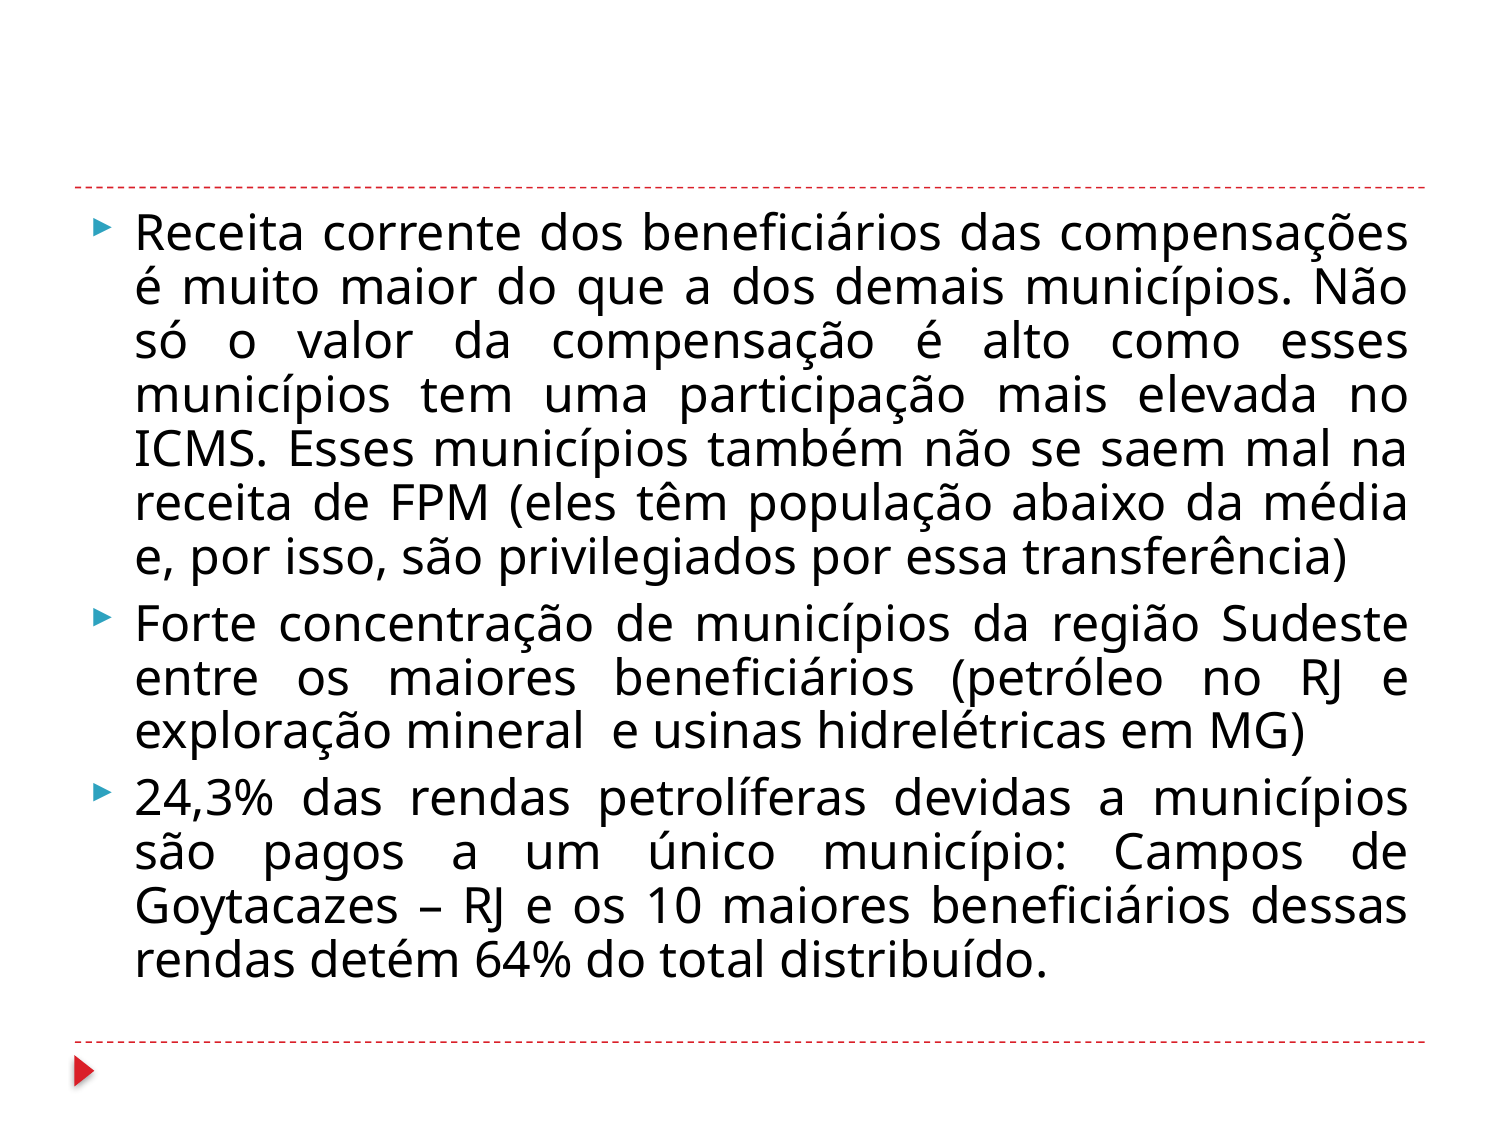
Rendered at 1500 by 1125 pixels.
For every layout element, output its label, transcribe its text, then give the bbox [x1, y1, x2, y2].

list Receita corrente dos beneficiários das compensações é muito maior do que a dos demais municípios. Não só o valor da compensação é alto como esses municípios tem uma participação mais elevada no ICMS. Esses municípios também não se saem mal na receita de FPM (eles têm população abaixo da média e, por isso, são privilegiados por essa transferência) Forte concentração de municípios da região Sudeste entre os maiores beneficiários (petróleo no RJ e exploração mineral e usinas hidrelétricas em MG) 24,3% das rendas petrolíferas devidas a municípios são pagos a um único município: Campos de Goytacazes – RJ e os 10 maiores beneficiários dessas rendas detém 64% do total distribuído. [75, 200, 1425, 1010]
